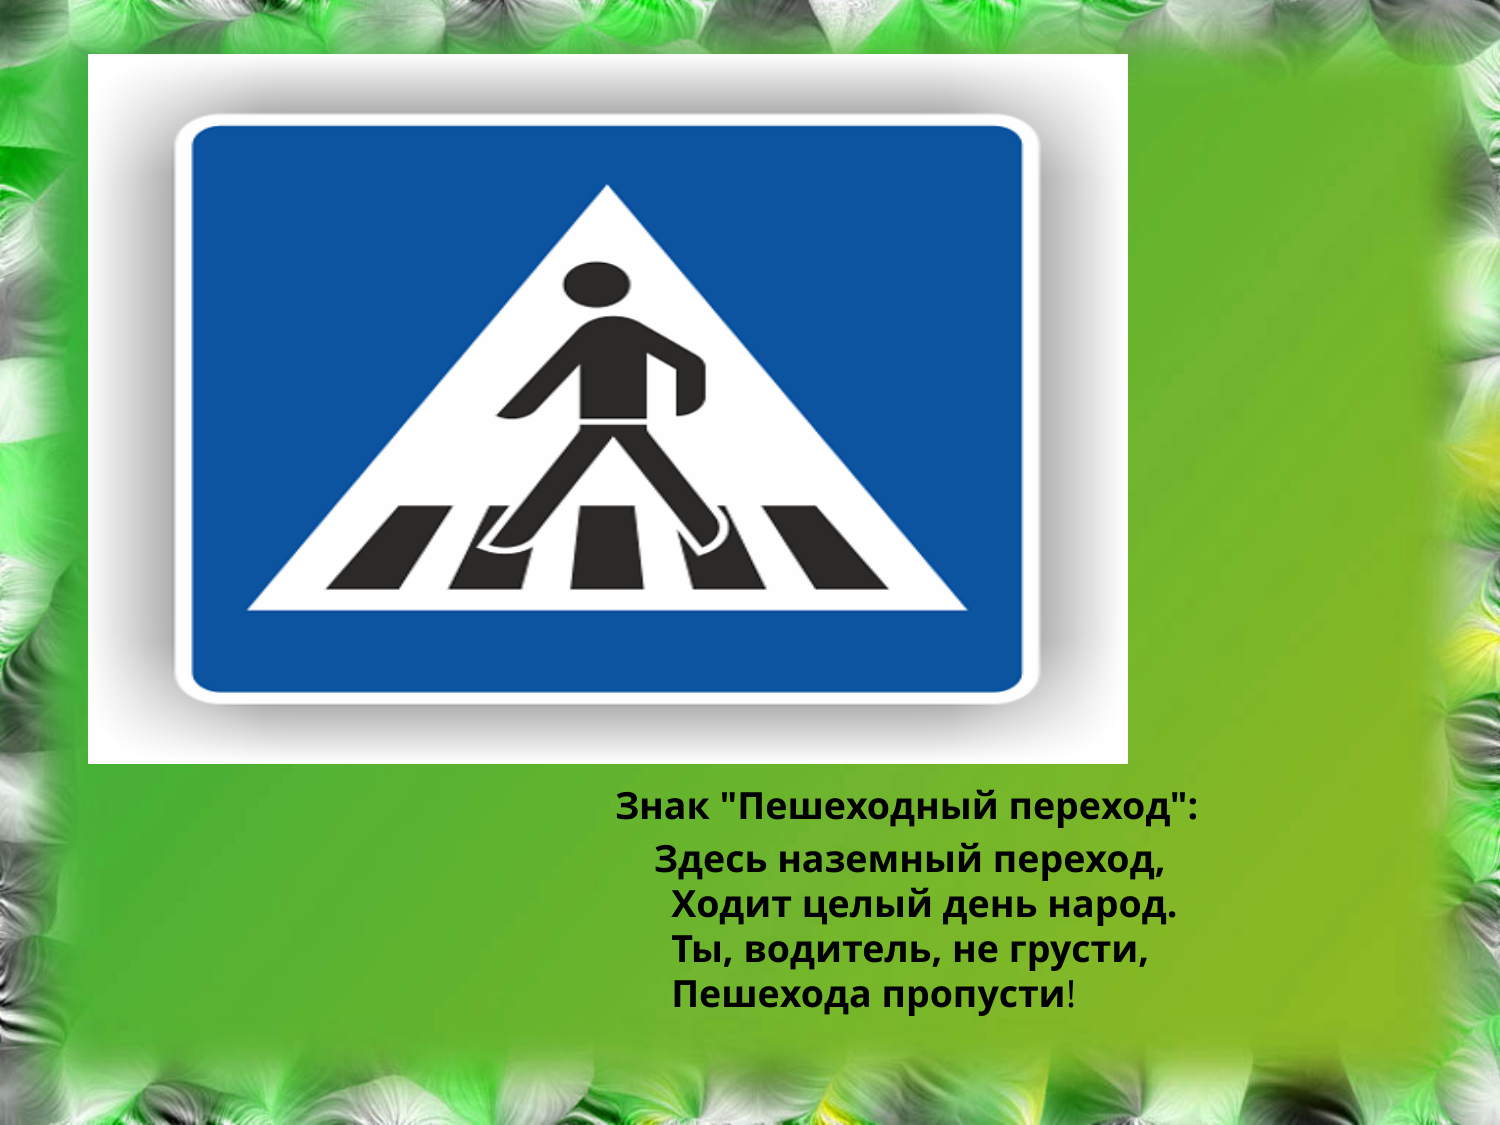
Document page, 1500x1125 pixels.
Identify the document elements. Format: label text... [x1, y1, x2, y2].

picture [0, 0, 1500, 1125]
list Знак "Пешеходный переход": Здесь наземный переход, Ходит целый день народ. Ты, водитель, не грусти, Пешехода пропусти! [599, 774, 1500, 906]
